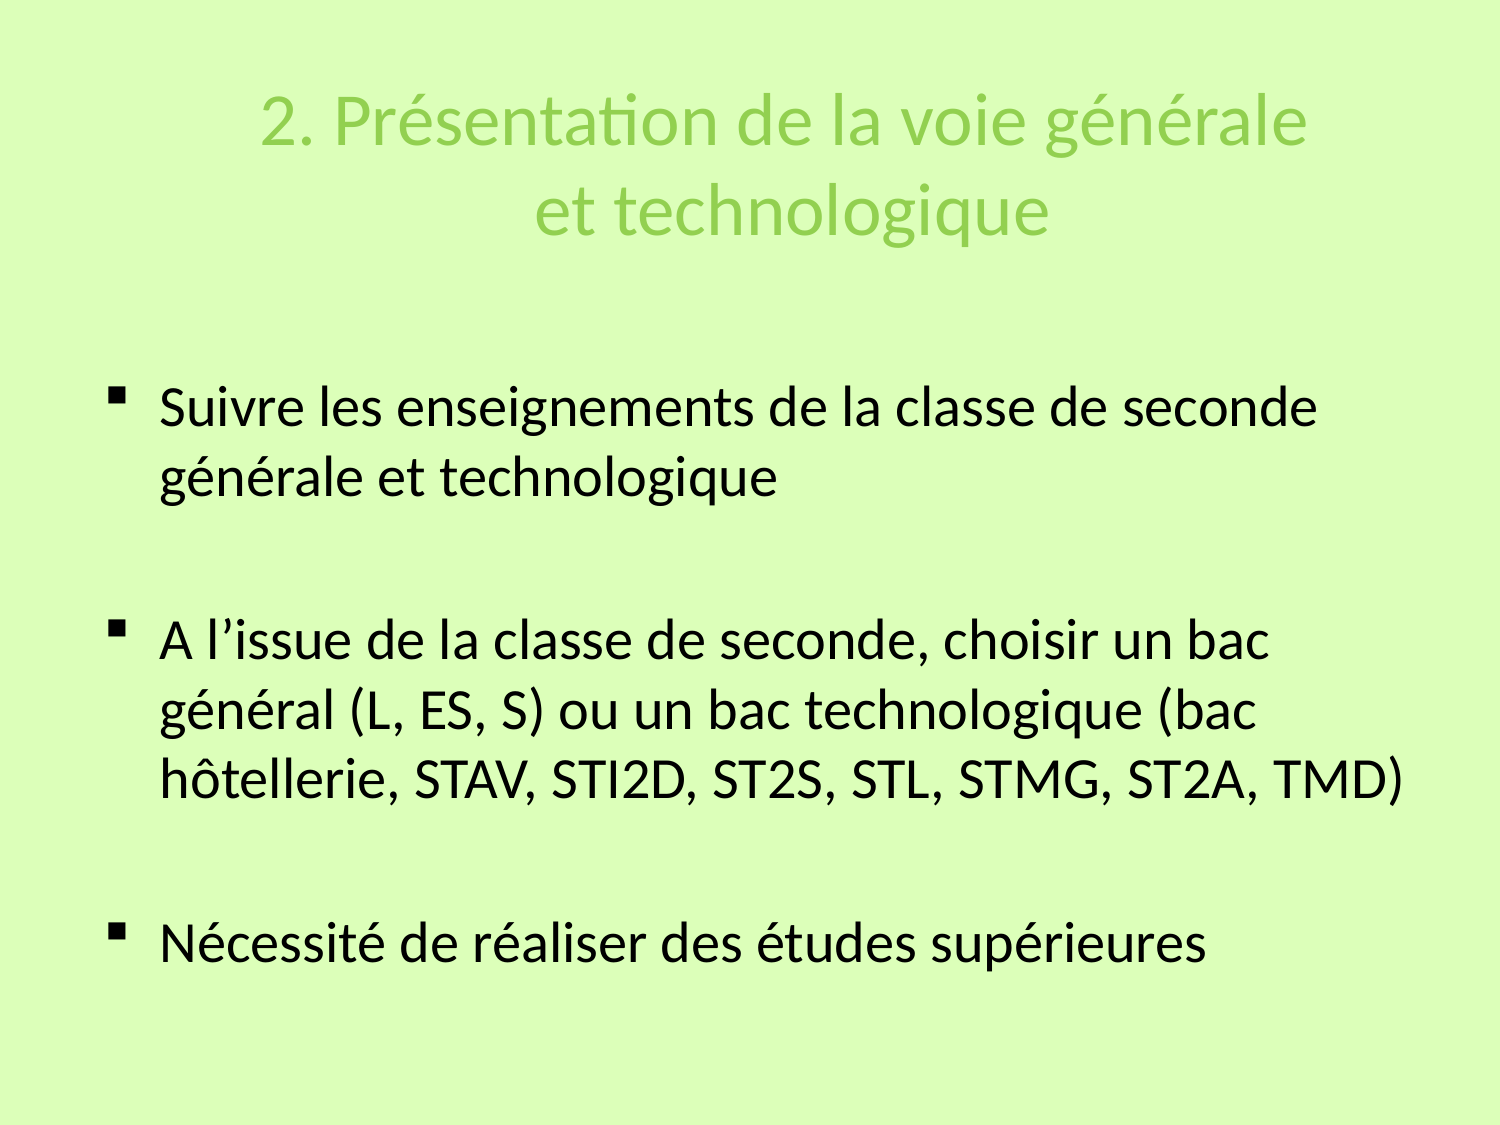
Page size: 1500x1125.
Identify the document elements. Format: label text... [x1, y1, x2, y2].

list Suivre les enseignements de la classe de seconde générale et technologique A l’issue de la classe de seconde, choisir un bac général (L, ES, S) ou un bac technologique (bac hôtellerie, STAV, STI2D, ST2S, STL, STMG, ST2A, TMD) Nécessité de réaliser des études supérieures [88, 278, 1439, 1069]
title 2. Présentation de la voie générale et technologique [85, 19, 1500, 303]
